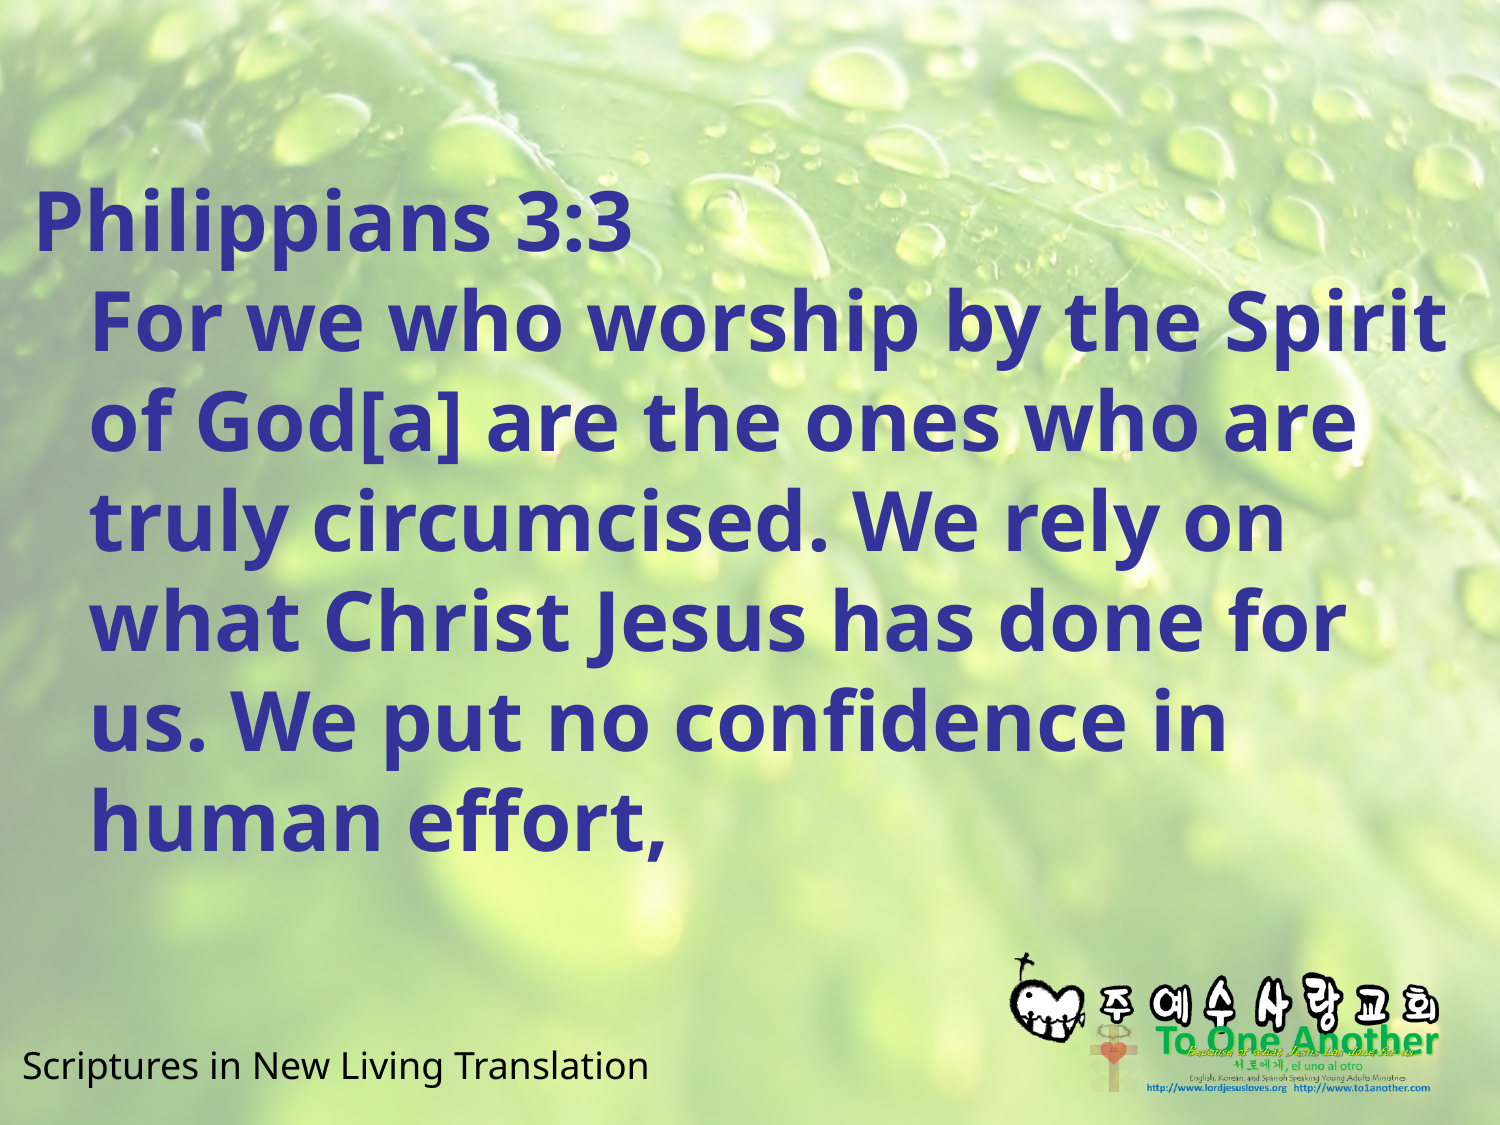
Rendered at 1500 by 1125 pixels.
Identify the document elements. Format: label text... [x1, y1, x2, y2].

picture [1009, 1024, 1439, 1093]
list Philippians 3:3 For we who worship by the Spirit of God[a] are the ones who are truly circumcised. We rely on what Christ Jesus has done for us. We put no confidence in human effort, [17, 160, 1483, 1024]
